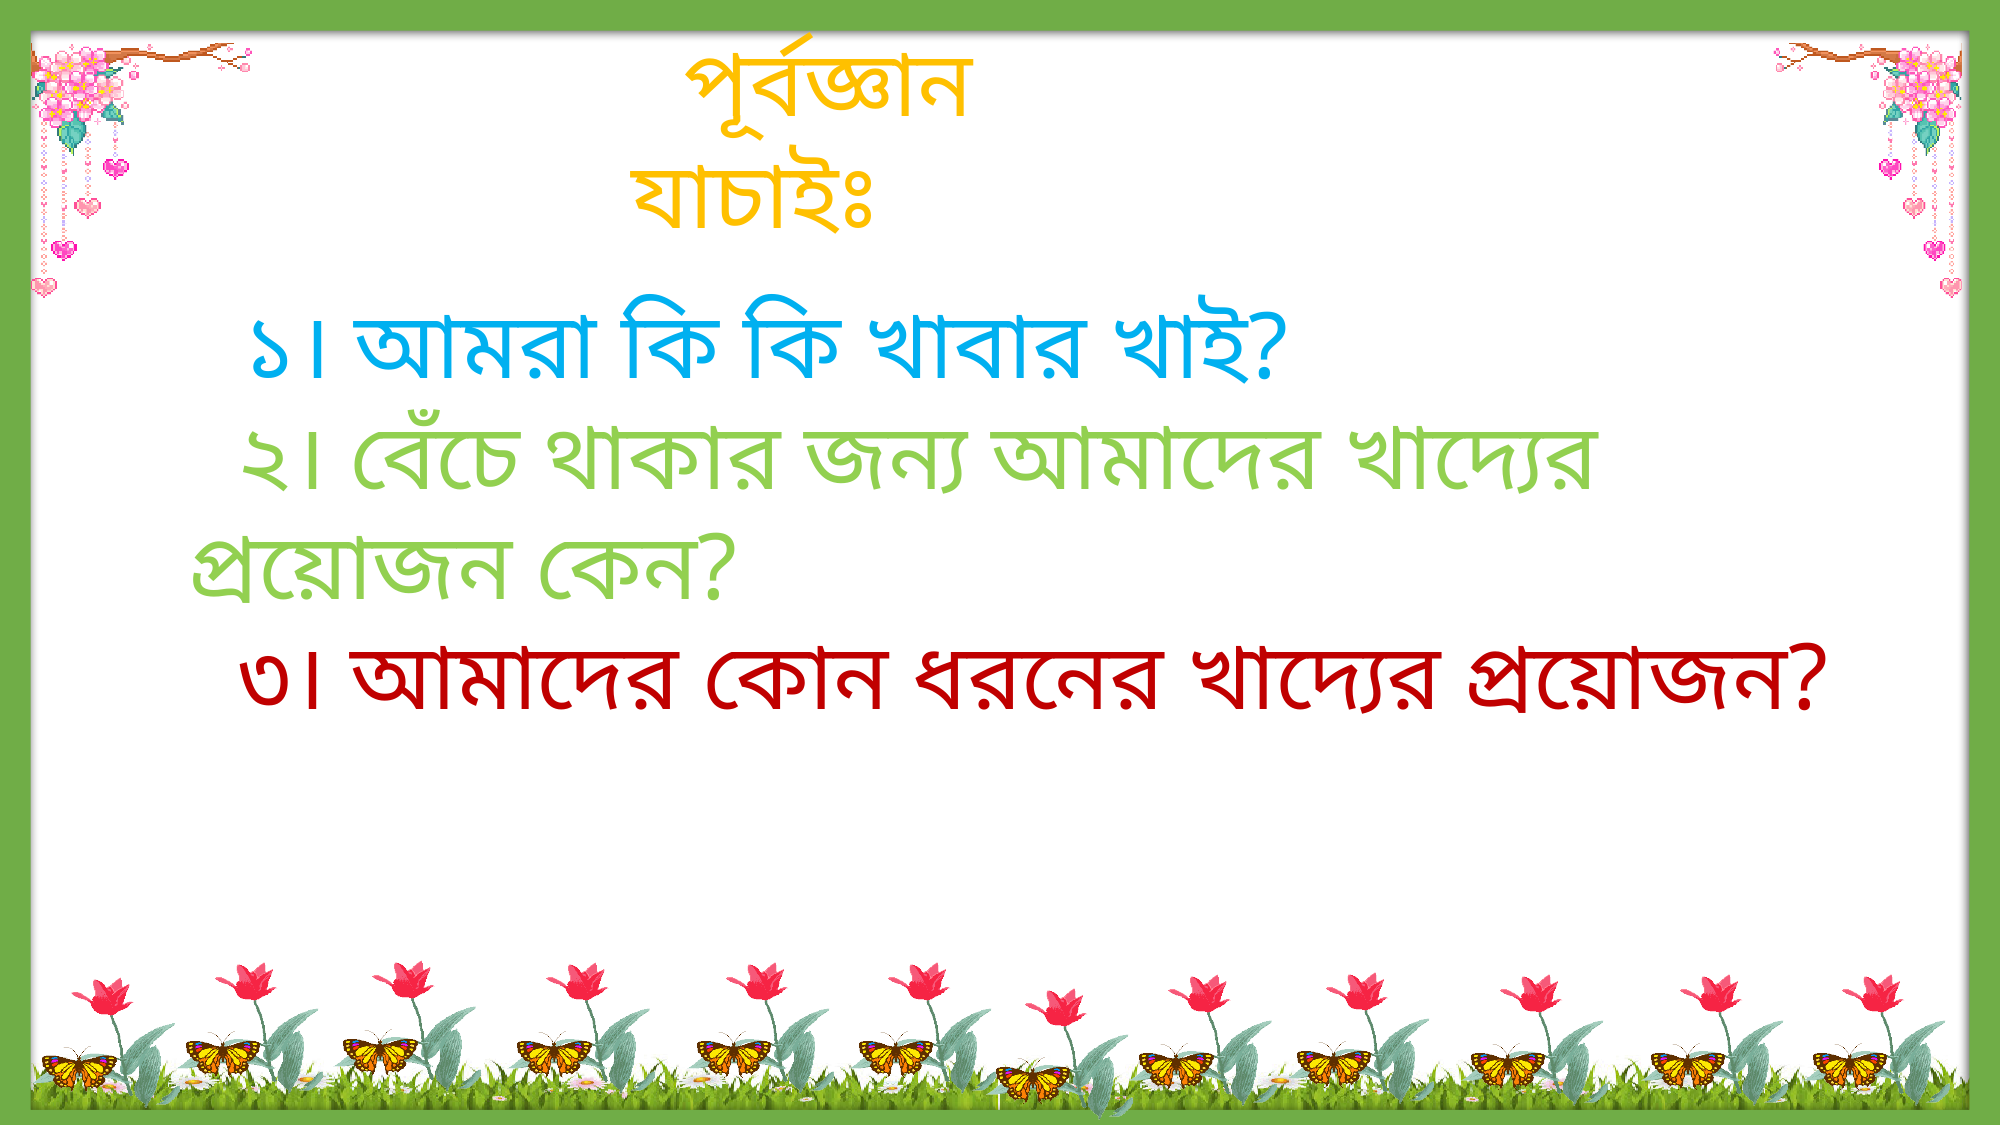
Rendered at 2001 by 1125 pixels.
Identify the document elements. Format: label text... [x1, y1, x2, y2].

text_box [0, 0, 2000, 1125]
picture [31, 43, 258, 298]
text_box ১। আমরা কি কি খাবার খাই? ২। বেঁচে থাকার জন্য আমাদের খাদ্যের প্রয়োজন কেন? ৩। আমাদের কোন ধরনের খাদ্যের প্রয়োজন? [175, 270, 1913, 736]
picture [1768, 43, 1962, 298]
text_box পূর্বজ্ঞান যাচাইঃ [617, 9, 1204, 254]
picture [18, 849, 1973, 1120]
